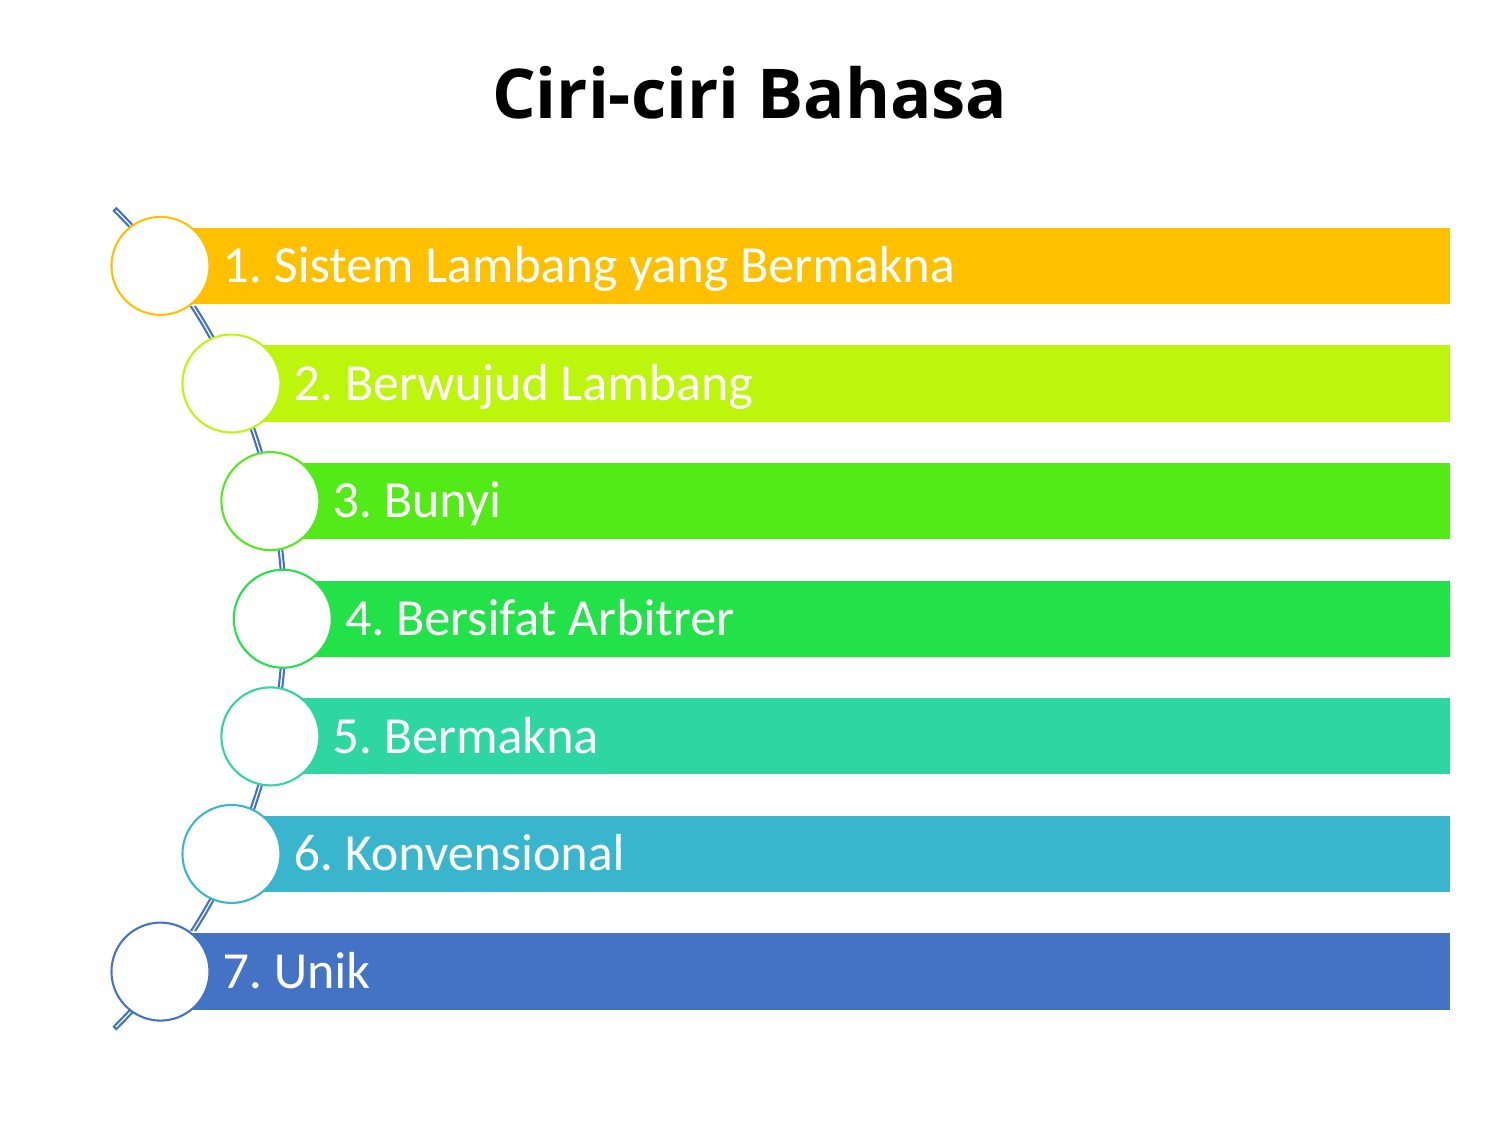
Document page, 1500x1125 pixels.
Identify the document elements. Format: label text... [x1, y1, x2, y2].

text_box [99, 187, 1463, 1050]
title Ciri-ciri Bahasa [103, 0, 1397, 187]
